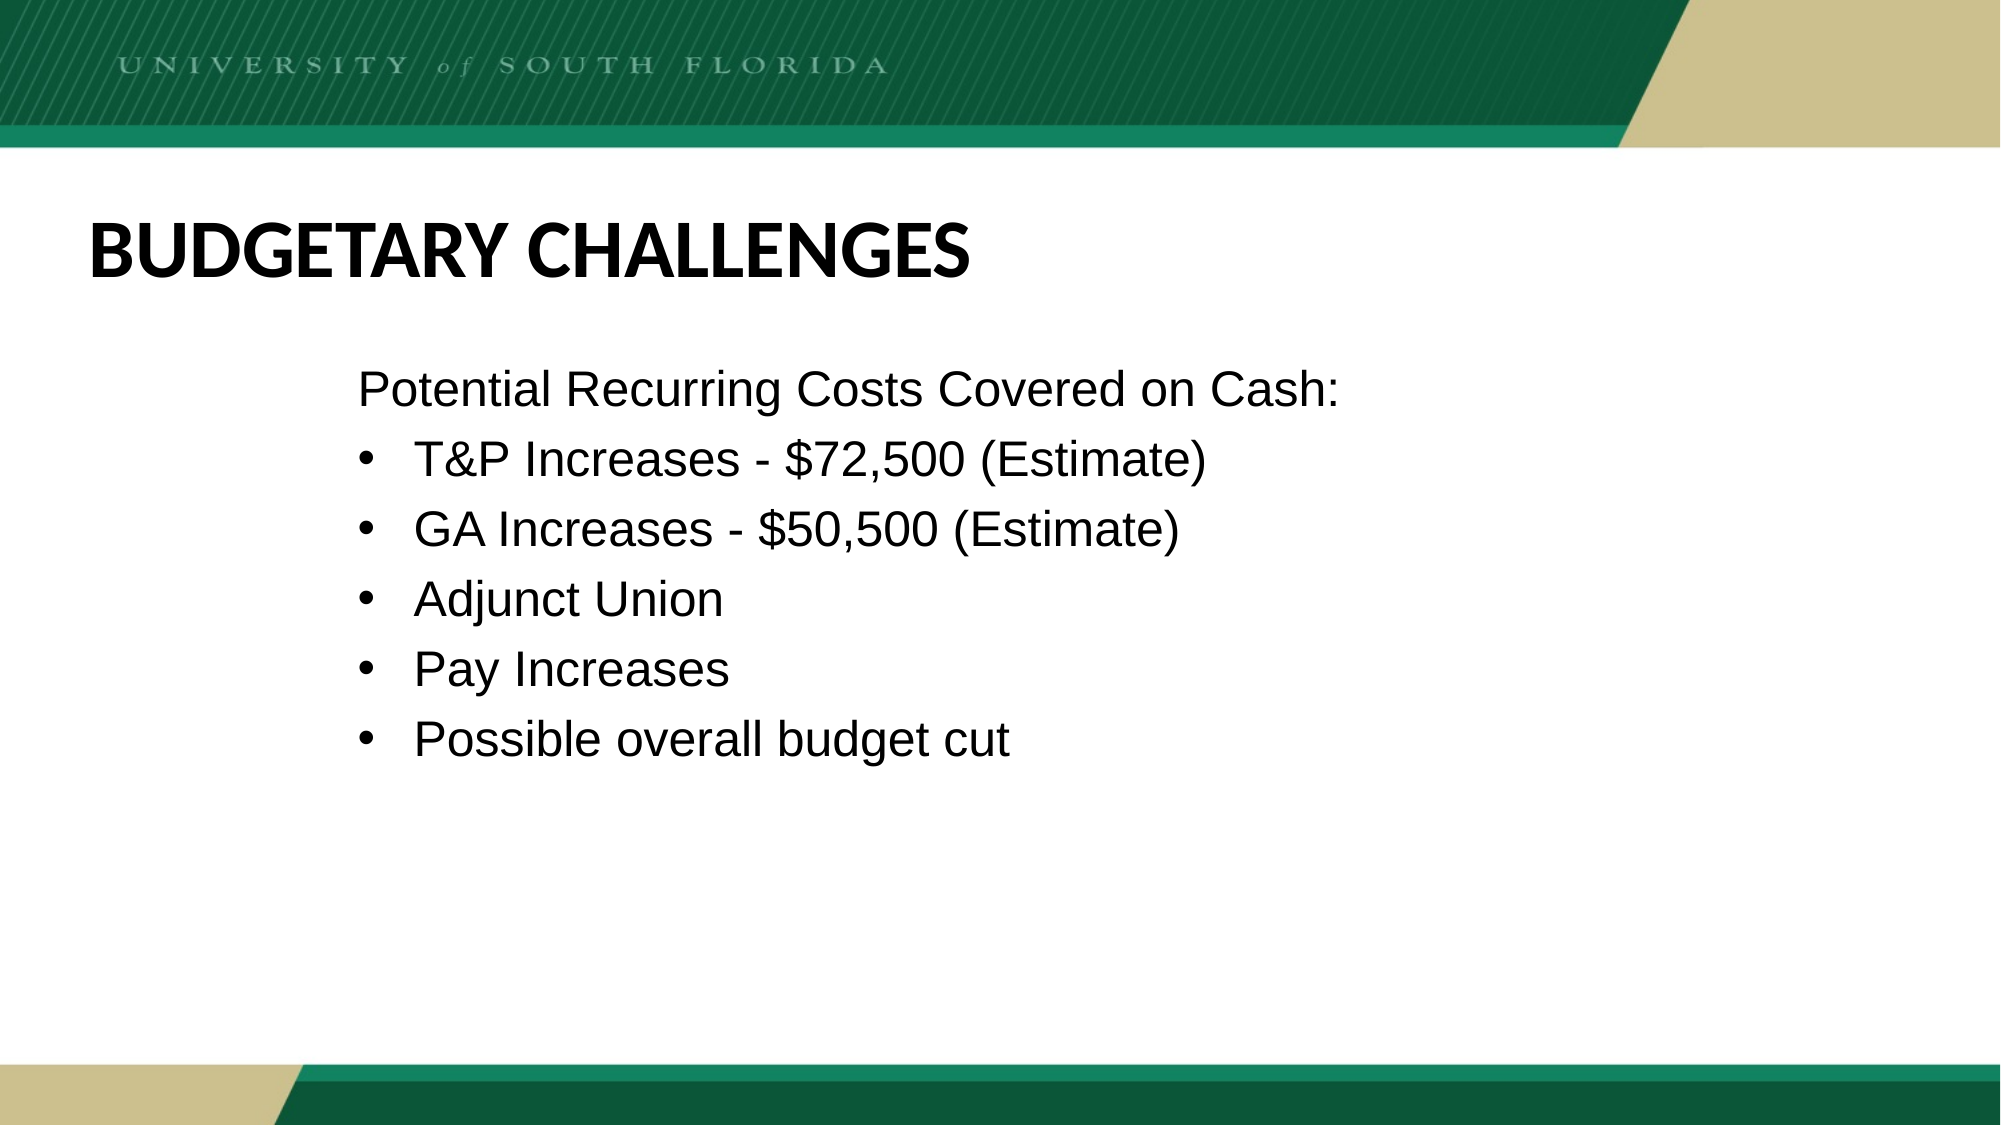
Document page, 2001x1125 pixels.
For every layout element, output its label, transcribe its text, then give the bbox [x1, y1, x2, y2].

picture [0, 0, 2001, 1125]
text_box Potential Recurring Costs Covered on Cash: T&P Increases - $72,500 (Estimate) GA Increases - $50,500 (Estimate) Adjunct Union Pay Increases Possible overall budget cut [342, 349, 1693, 1092]
text_box Budgetary challenges [73, 186, 1774, 300]
